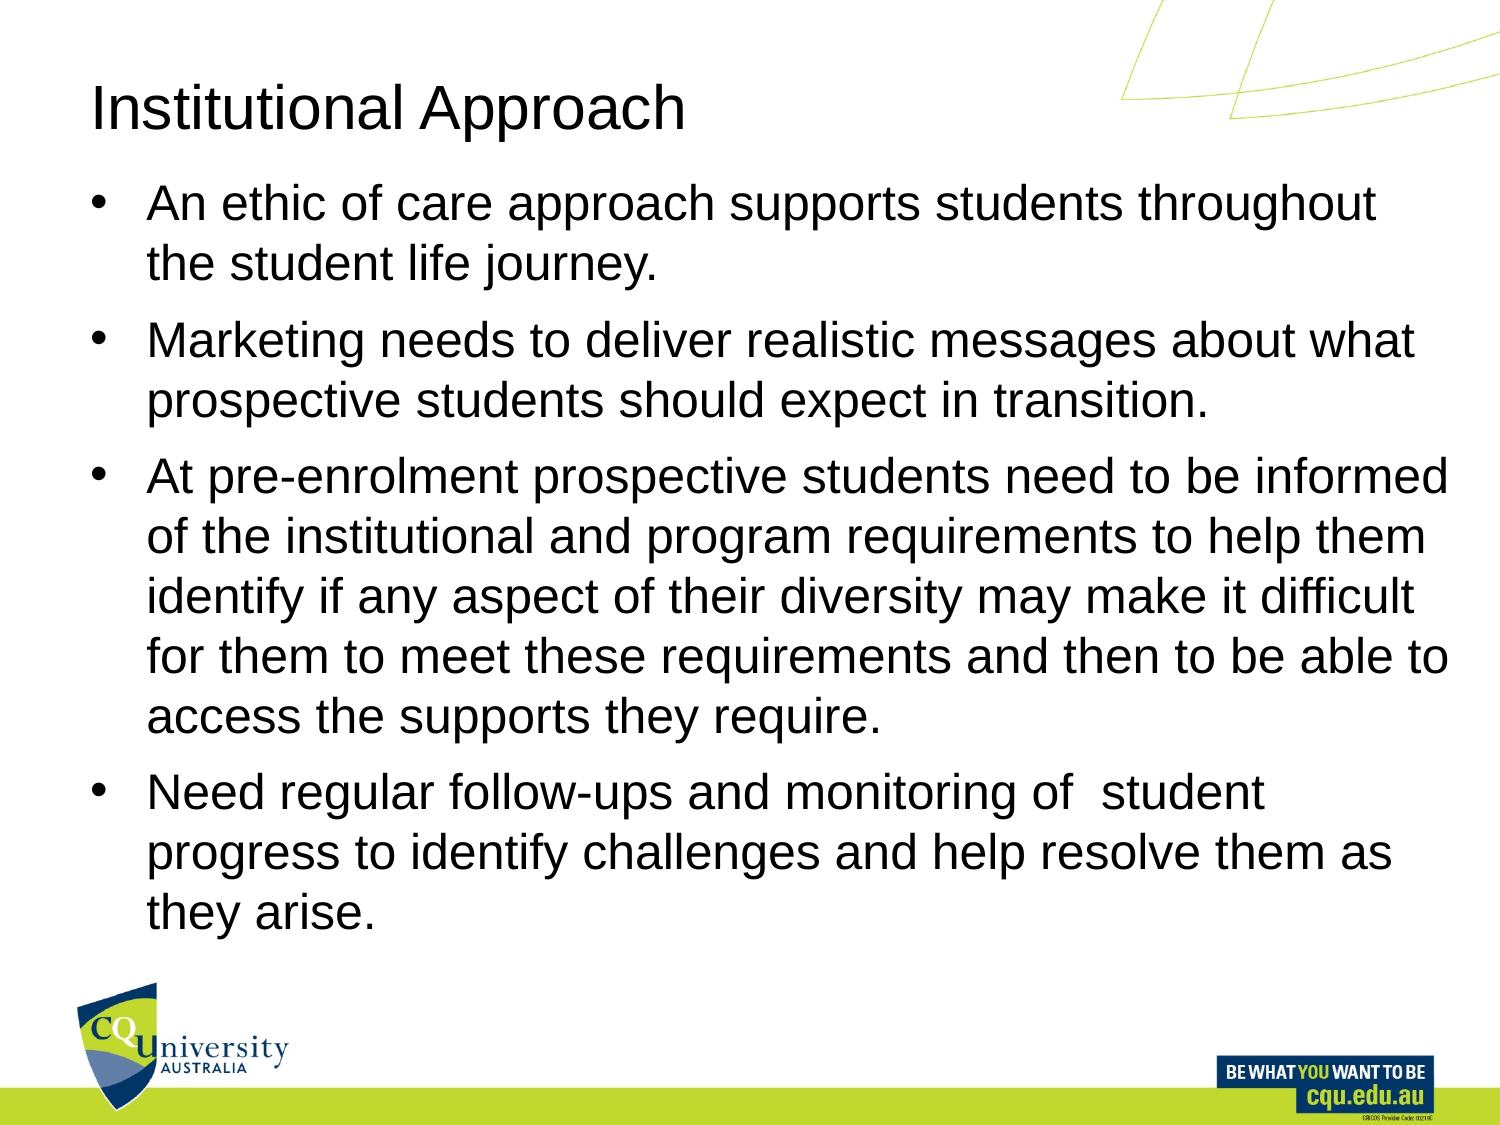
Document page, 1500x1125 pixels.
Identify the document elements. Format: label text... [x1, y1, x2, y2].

list An ethic of care approach supports students throughout the student life journey. Marketing needs to deliver realistic messages about what prospective students should expect in transition. At pre-enrolment prospective students need to be informed of the institutional and program requirements to help them identify if any aspect of their diversity may make it difficult for them to meet these requirements and then to be able to access the supports they require. Need regular follow-ups and monitoring of student progress to identify challenges and help resolve them as they arise. [75, 163, 1475, 1013]
title Institutional Approach [75, 45, 1425, 163]
picture [0, 0, 1500, 1125]
